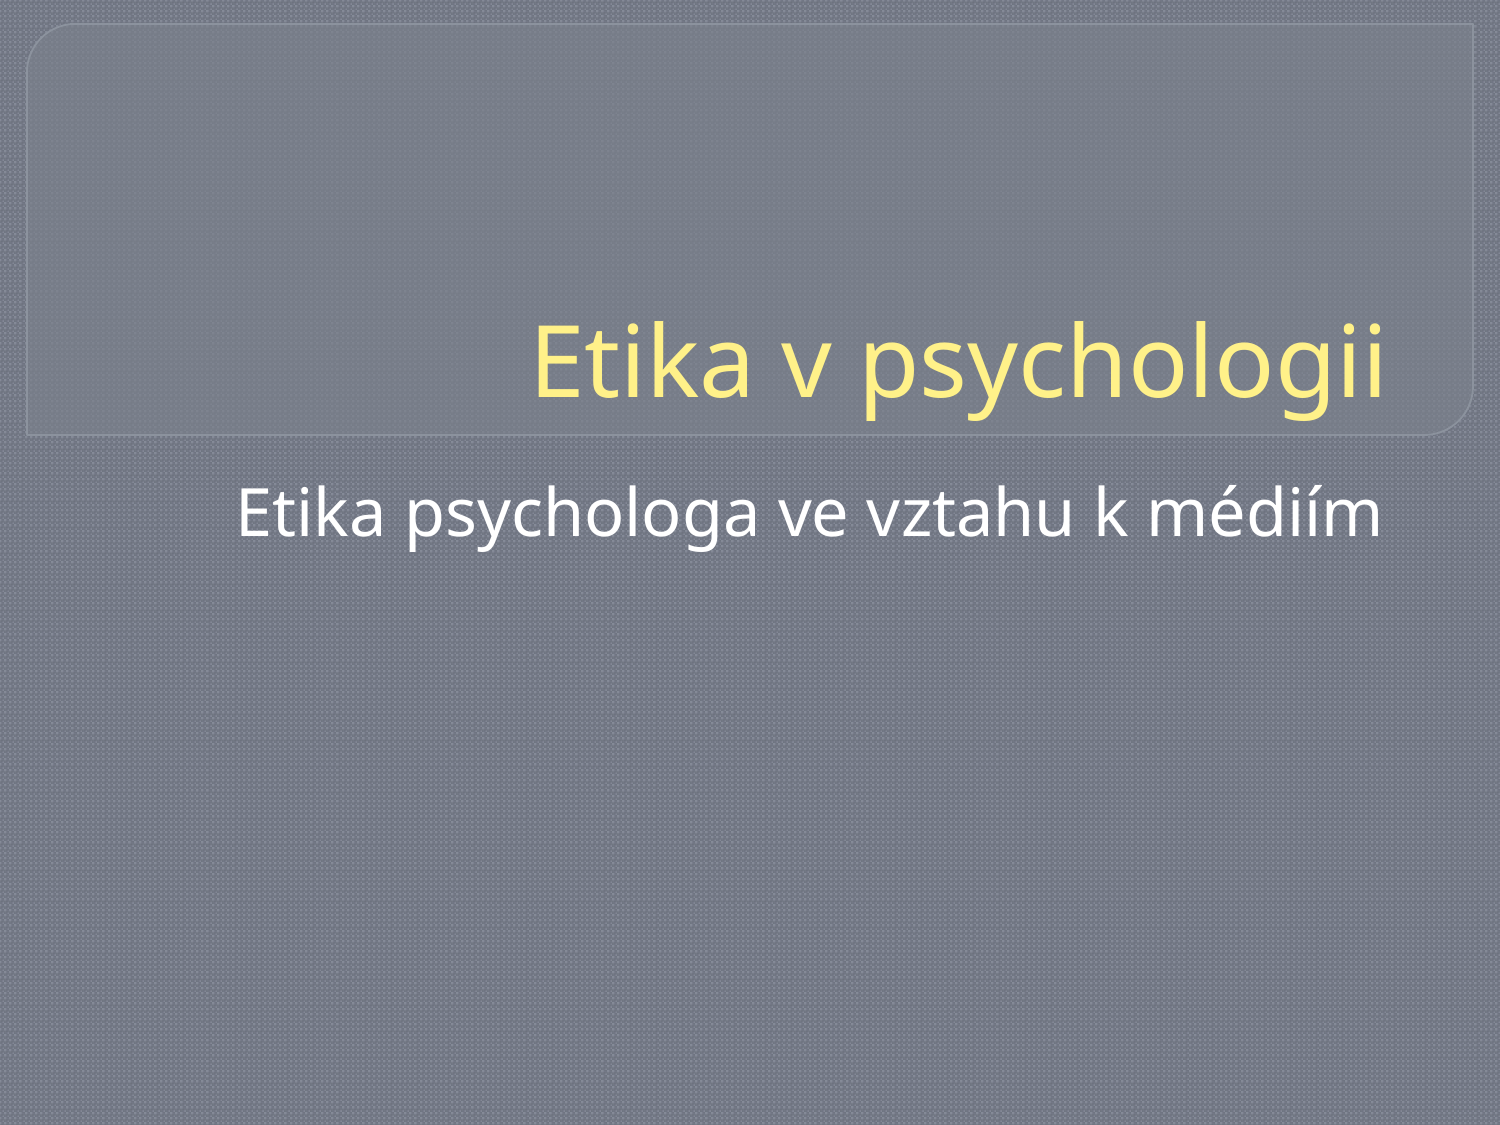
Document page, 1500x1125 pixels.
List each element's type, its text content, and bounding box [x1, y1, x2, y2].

subtitle Etika psychologa ve vztahu k médiím [159, 462, 1427, 750]
title Etika v psychologii [76, 62, 1427, 425]
